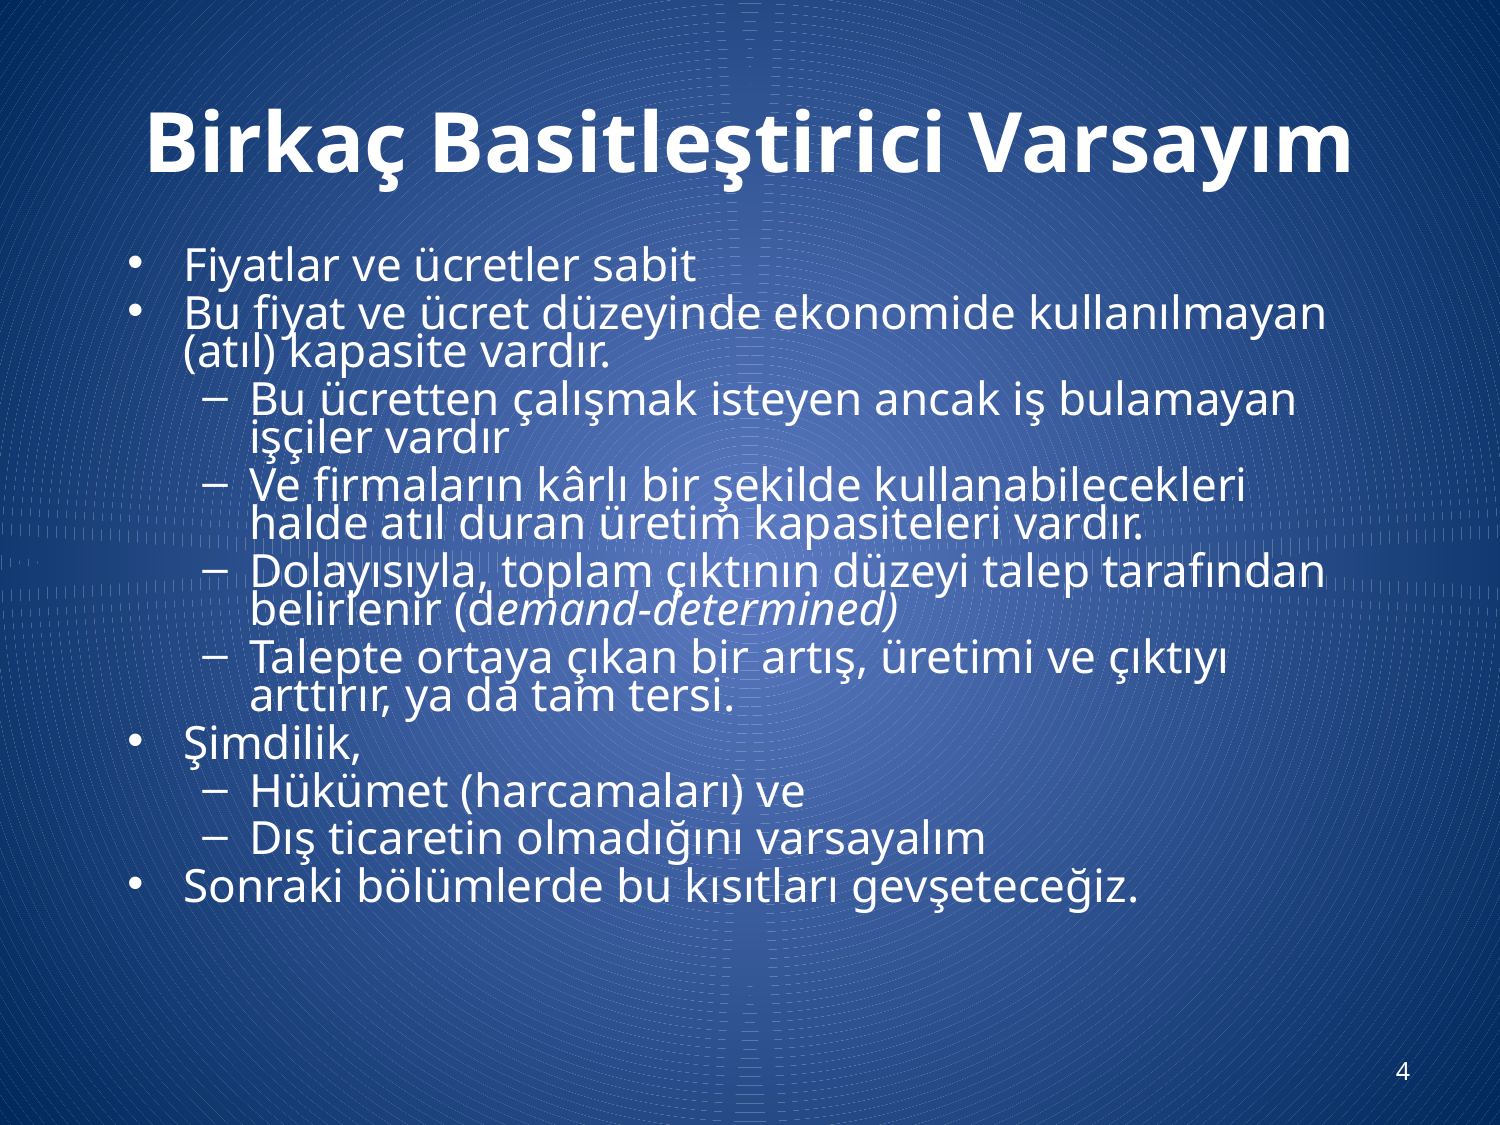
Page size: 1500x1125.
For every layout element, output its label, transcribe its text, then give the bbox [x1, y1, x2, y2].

slide_number 4 [1074, 1042, 1425, 1103]
list Fiyatlar ve ücretler sabit Bu fiyat ve ücret düzeyinde ekonomide kullanılmayan (atıl) kapasite vardır. Bu ücretten çalışmak isteyen ancak iş bulamayan işçiler vardır Ve firmaların kârlı bir şekilde kullanabilecekleri halde atıl duran üretim kapasiteleri vardır. Dolayısıyla, toplam çıktının düzeyi talep tarafından belirlenir (demand-determined) Talepte ortaya çıkan bir artış, üretimi ve çıktıyı arttırır, ya da tam tersi. Şimdilik, Hükümet (harcamaları) ve Dış ticaretin olmadığını varsayalım Sonraki bölümlerde bu kısıtları gevşeteceğiz. [111, 243, 1388, 1012]
title Birkaç Basitleştirici Varsayım [74, 44, 1426, 233]
